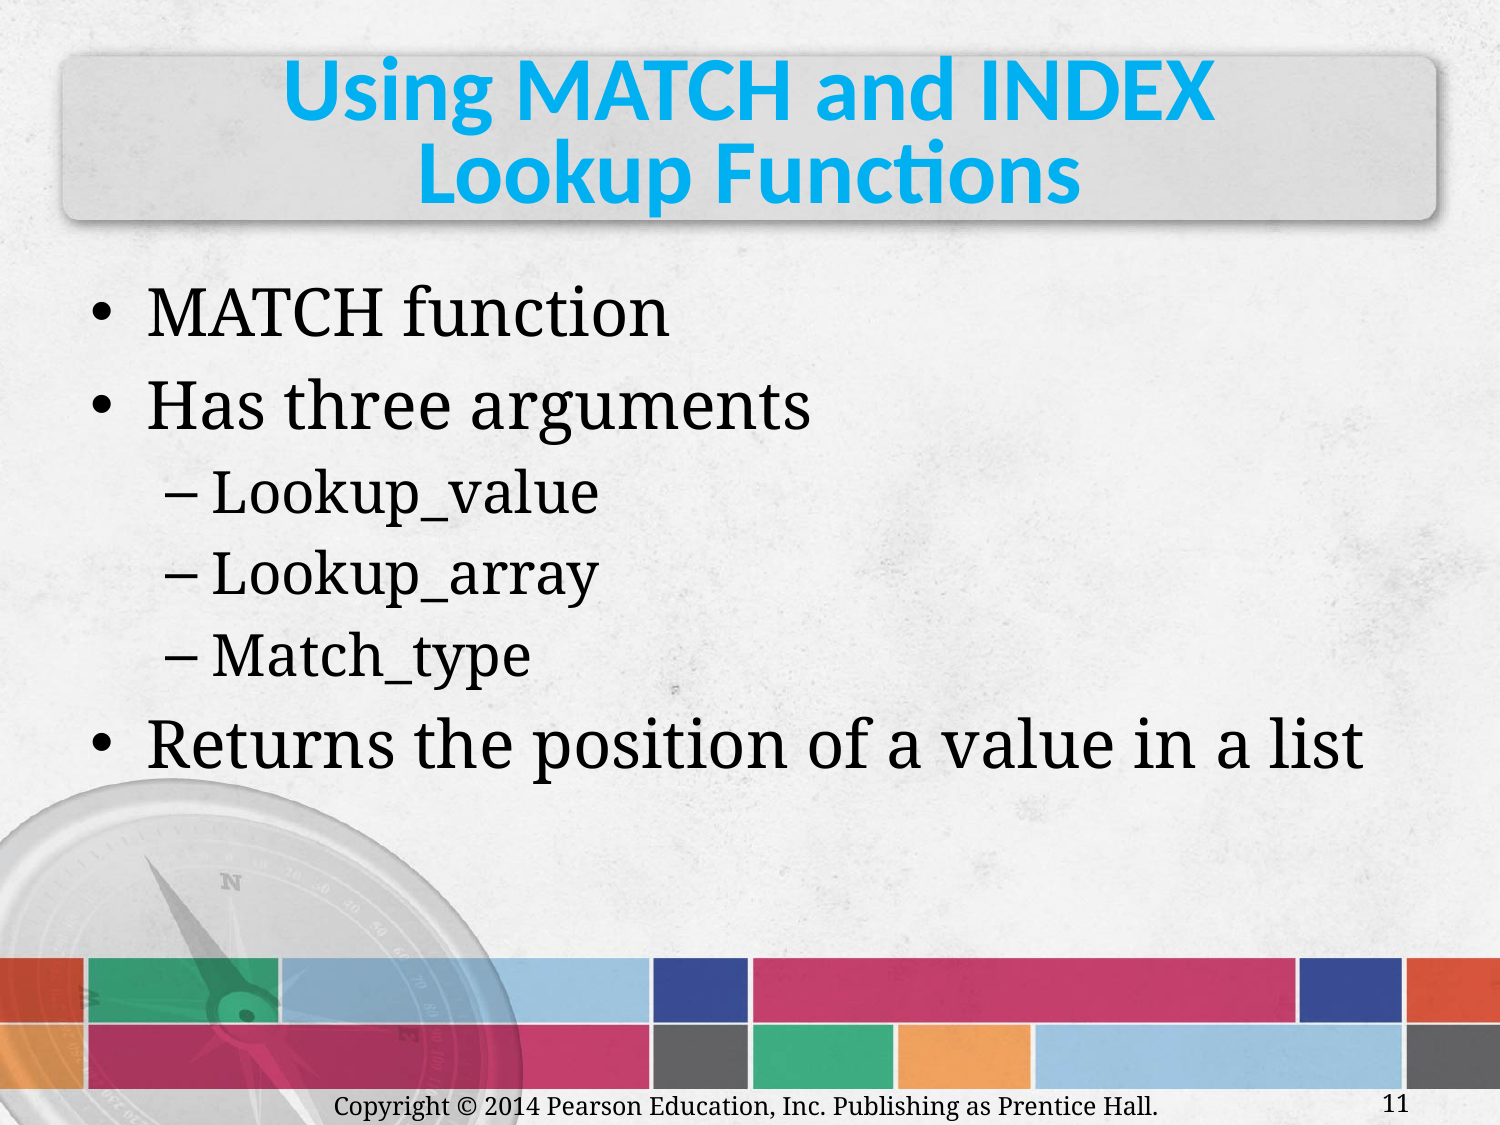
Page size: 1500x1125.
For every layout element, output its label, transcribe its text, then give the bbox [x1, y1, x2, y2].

footer Copyright © 2014 Pearson Education, Inc. Publishing as Prentice Hall. [300, 1087, 1200, 1125]
slide_number 11 [1312, 1087, 1425, 1123]
list MATCH function Has three arguments Lookup_value Lookup_array Match_type Returns the position of a value in a list [75, 262, 1425, 1005]
title Using MATCH and INDEX Lookup Functions [62, 45, 1438, 233]
picture [0, 0, 1500, 1125]
